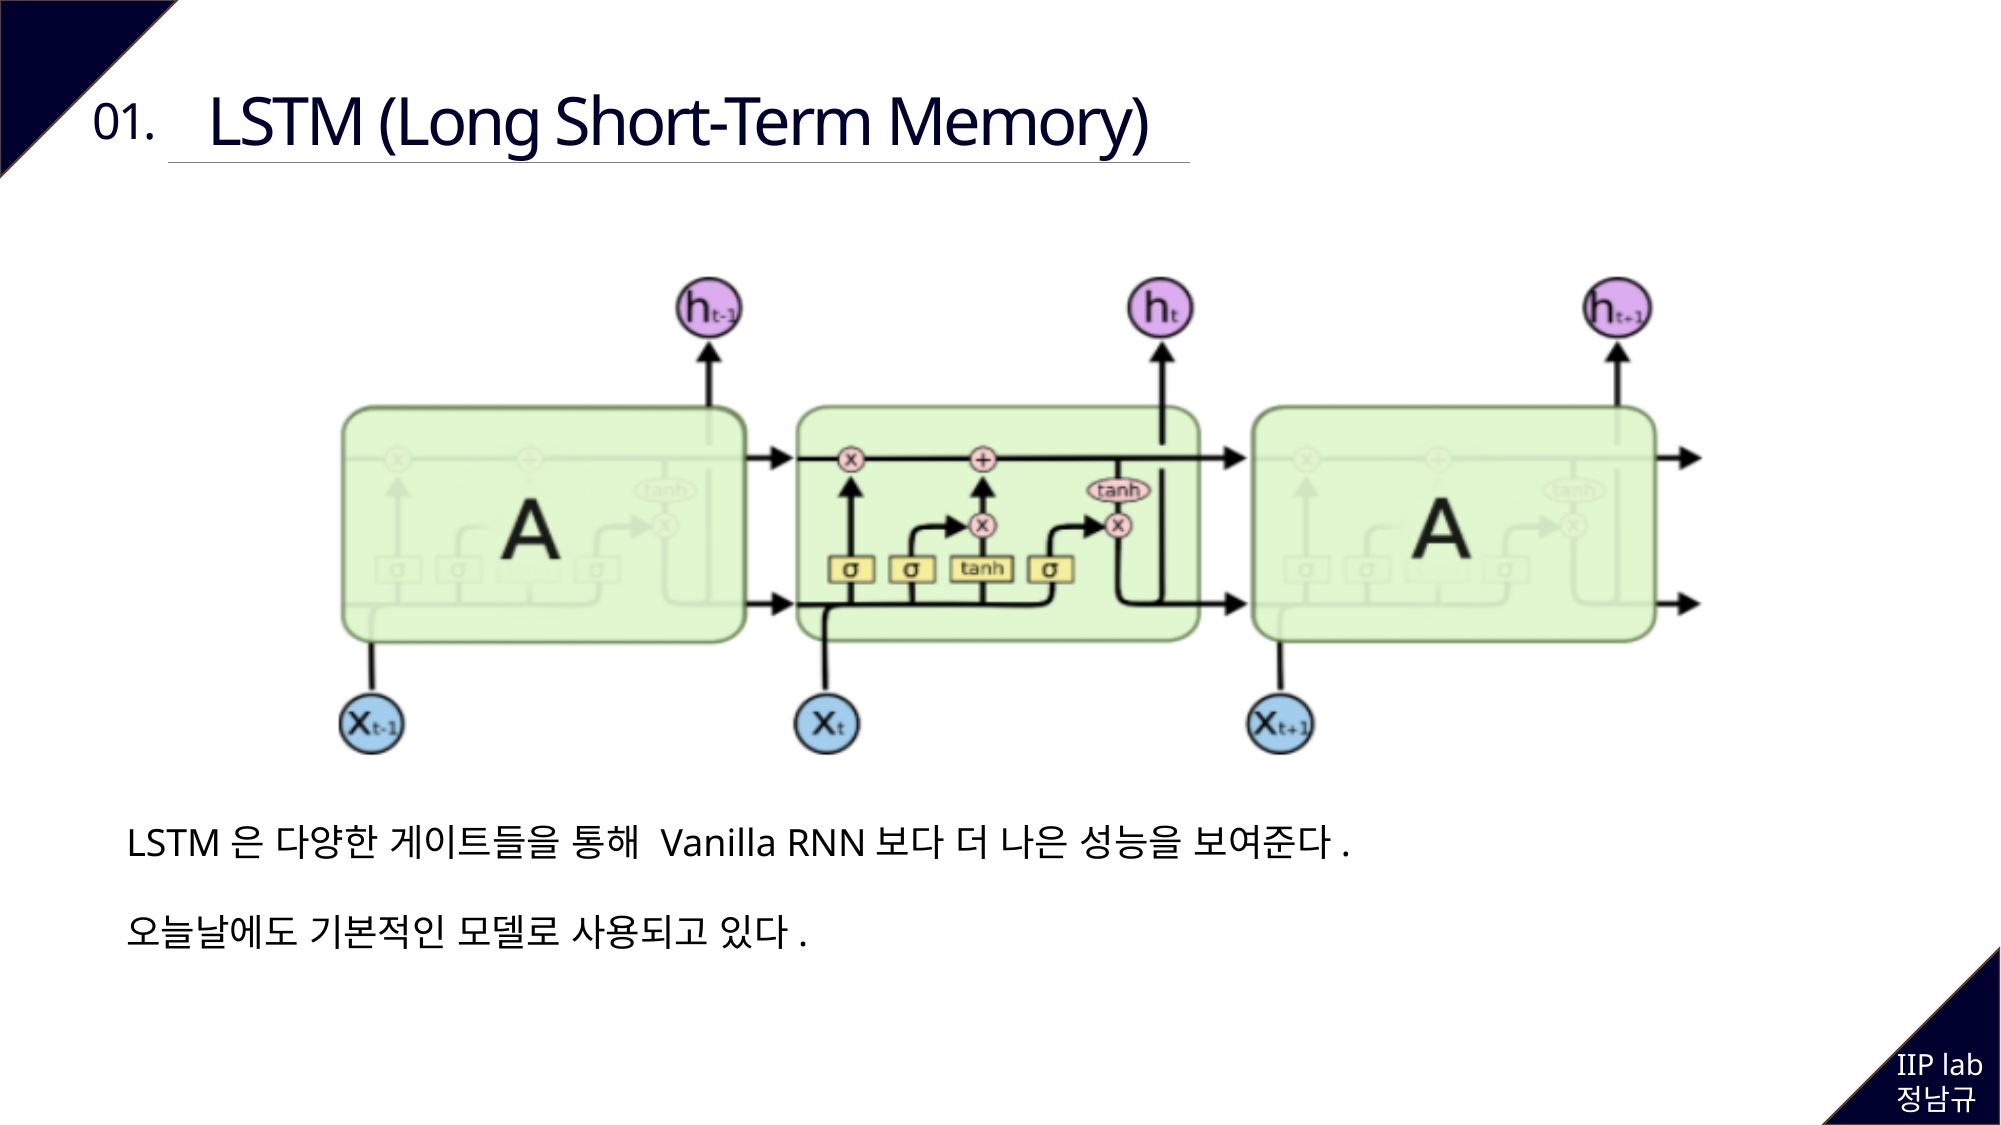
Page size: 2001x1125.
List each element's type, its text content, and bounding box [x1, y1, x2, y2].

text_box LSTM (Long Short-Term Memory) [192, 163, 1166, 167]
text_box LSTM은 다양한 게이트들을 통해 Vanilla RNN보다 더 나은 성능을 보여준다. 오늘날에도 기본적인 모델로 사용되고 있다. [111, 811, 1366, 961]
picture [289, 252, 1711, 761]
text_box 01. [78, 81, 172, 157]
text_box IIP lab 정남규 [1882, 1039, 2000, 1124]
text_box LSTM (Long Short-Term Memory) [192, 71, 1166, 162]
